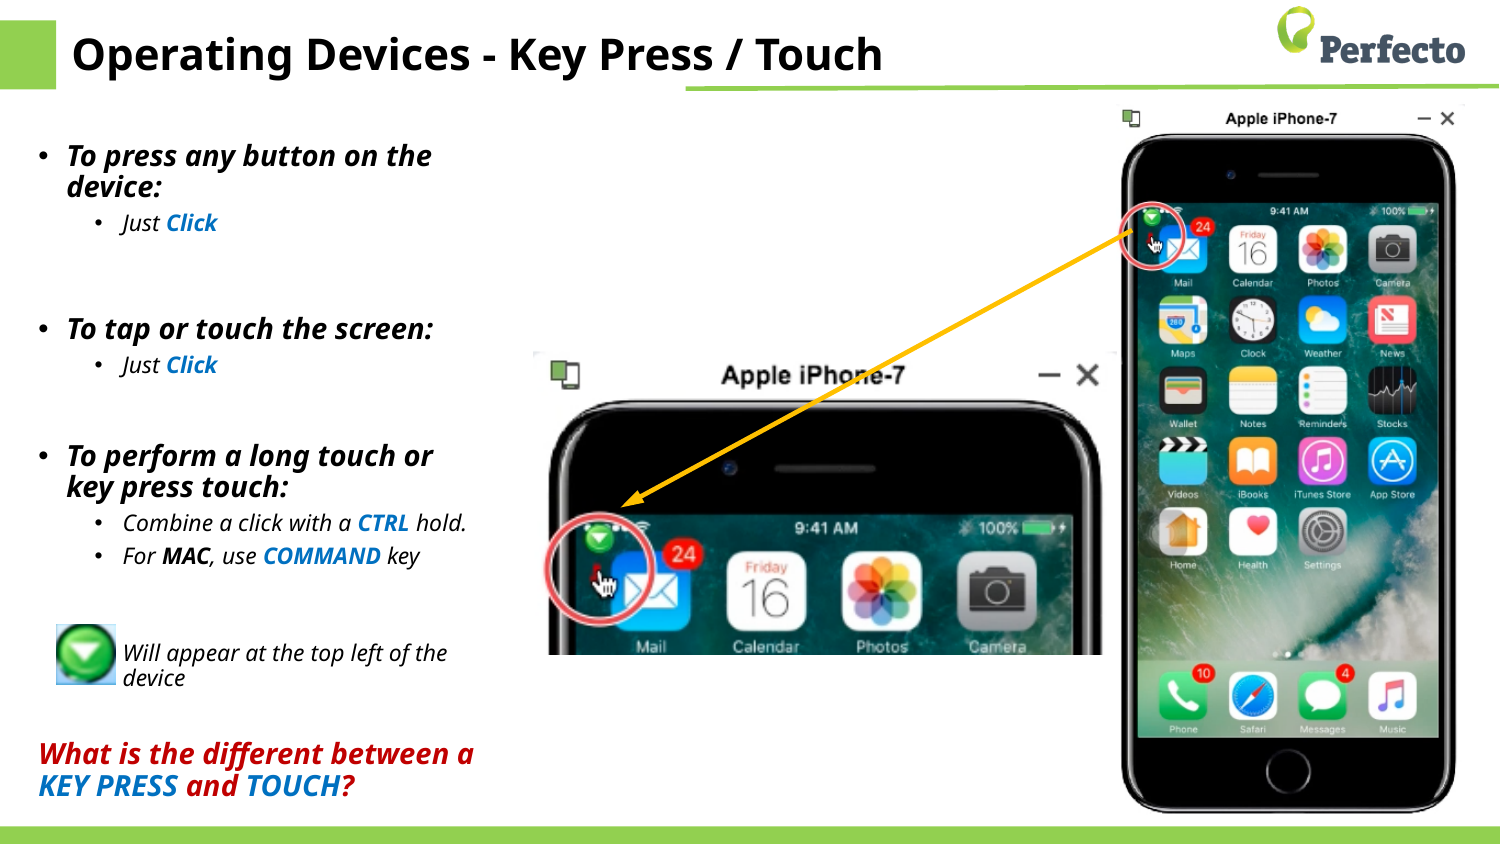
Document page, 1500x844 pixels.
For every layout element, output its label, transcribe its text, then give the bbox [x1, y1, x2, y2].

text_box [620, 230, 1133, 508]
text_box To press any button on the device: Just Click To tap or touch the screen: Just Click To perform a long touch or key press touch: Combine a click with a CTRL hold. For MAC, use COMMAND key Will appear at the top left of the device What is the different between a KEY PRESS and TOUCH? [23, 133, 502, 819]
picture [56, 624, 116, 685]
picture [1276, 6, 1477, 67]
title Operating Devices - Key Press / Touch [56, 7, 948, 105]
picture [533, 101, 1465, 819]
